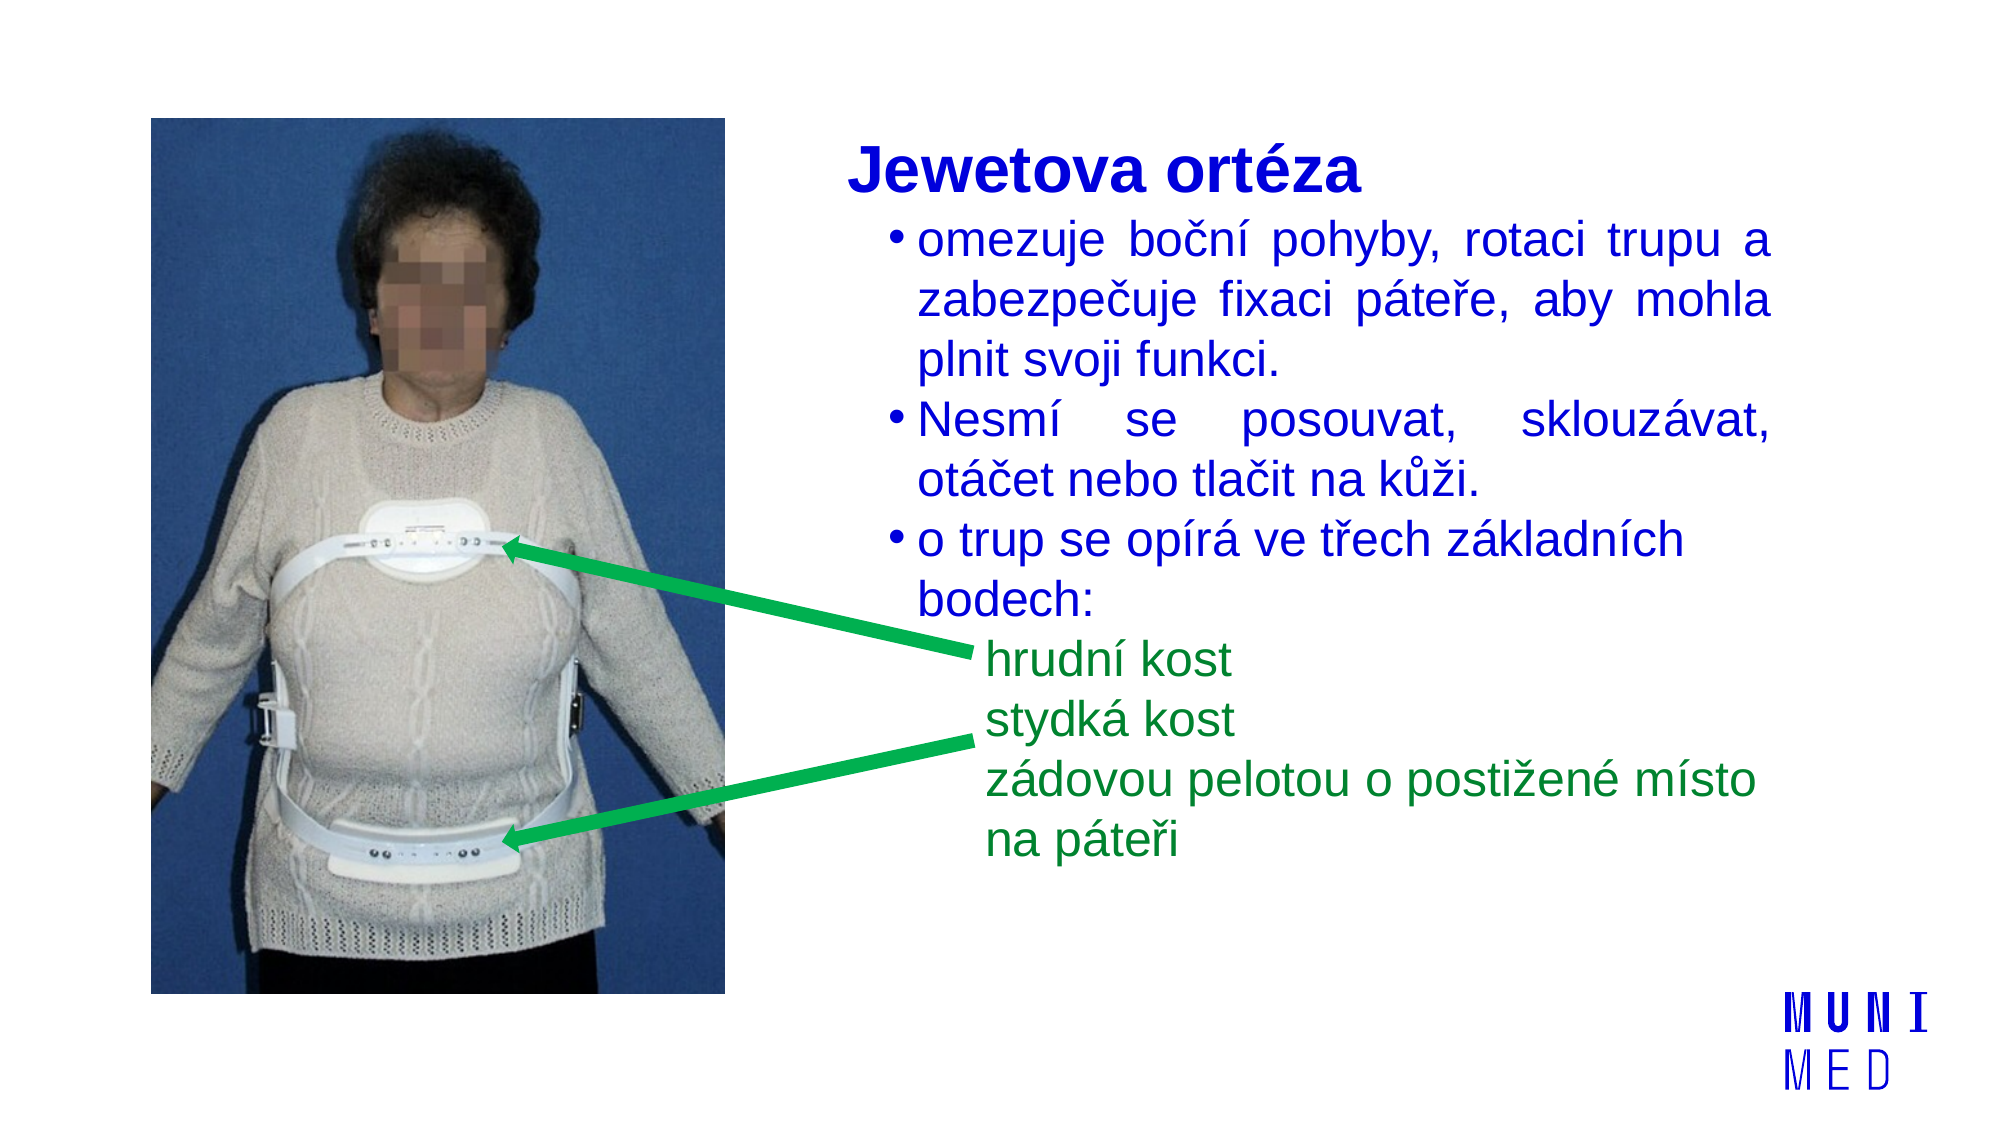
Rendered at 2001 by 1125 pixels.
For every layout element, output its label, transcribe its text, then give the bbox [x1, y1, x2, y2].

text_box [730, 734, 975, 800]
picture [150, 117, 726, 995]
text_box [730, 591, 974, 660]
list Jewetova ortéza omezuje boční pohyby, rotaci trupu a zabezpečuje fixaci páteře, aby mohla plnit svoji funkci. Nesmí se posouvat, sklouzávat, otáčet nebo tlačit na kůži. o trup se opírá ve třech základních bodech: hrudní kost stydká kost zádovou pelotou o postižené místo na páteři [835, 131, 1772, 1108]
